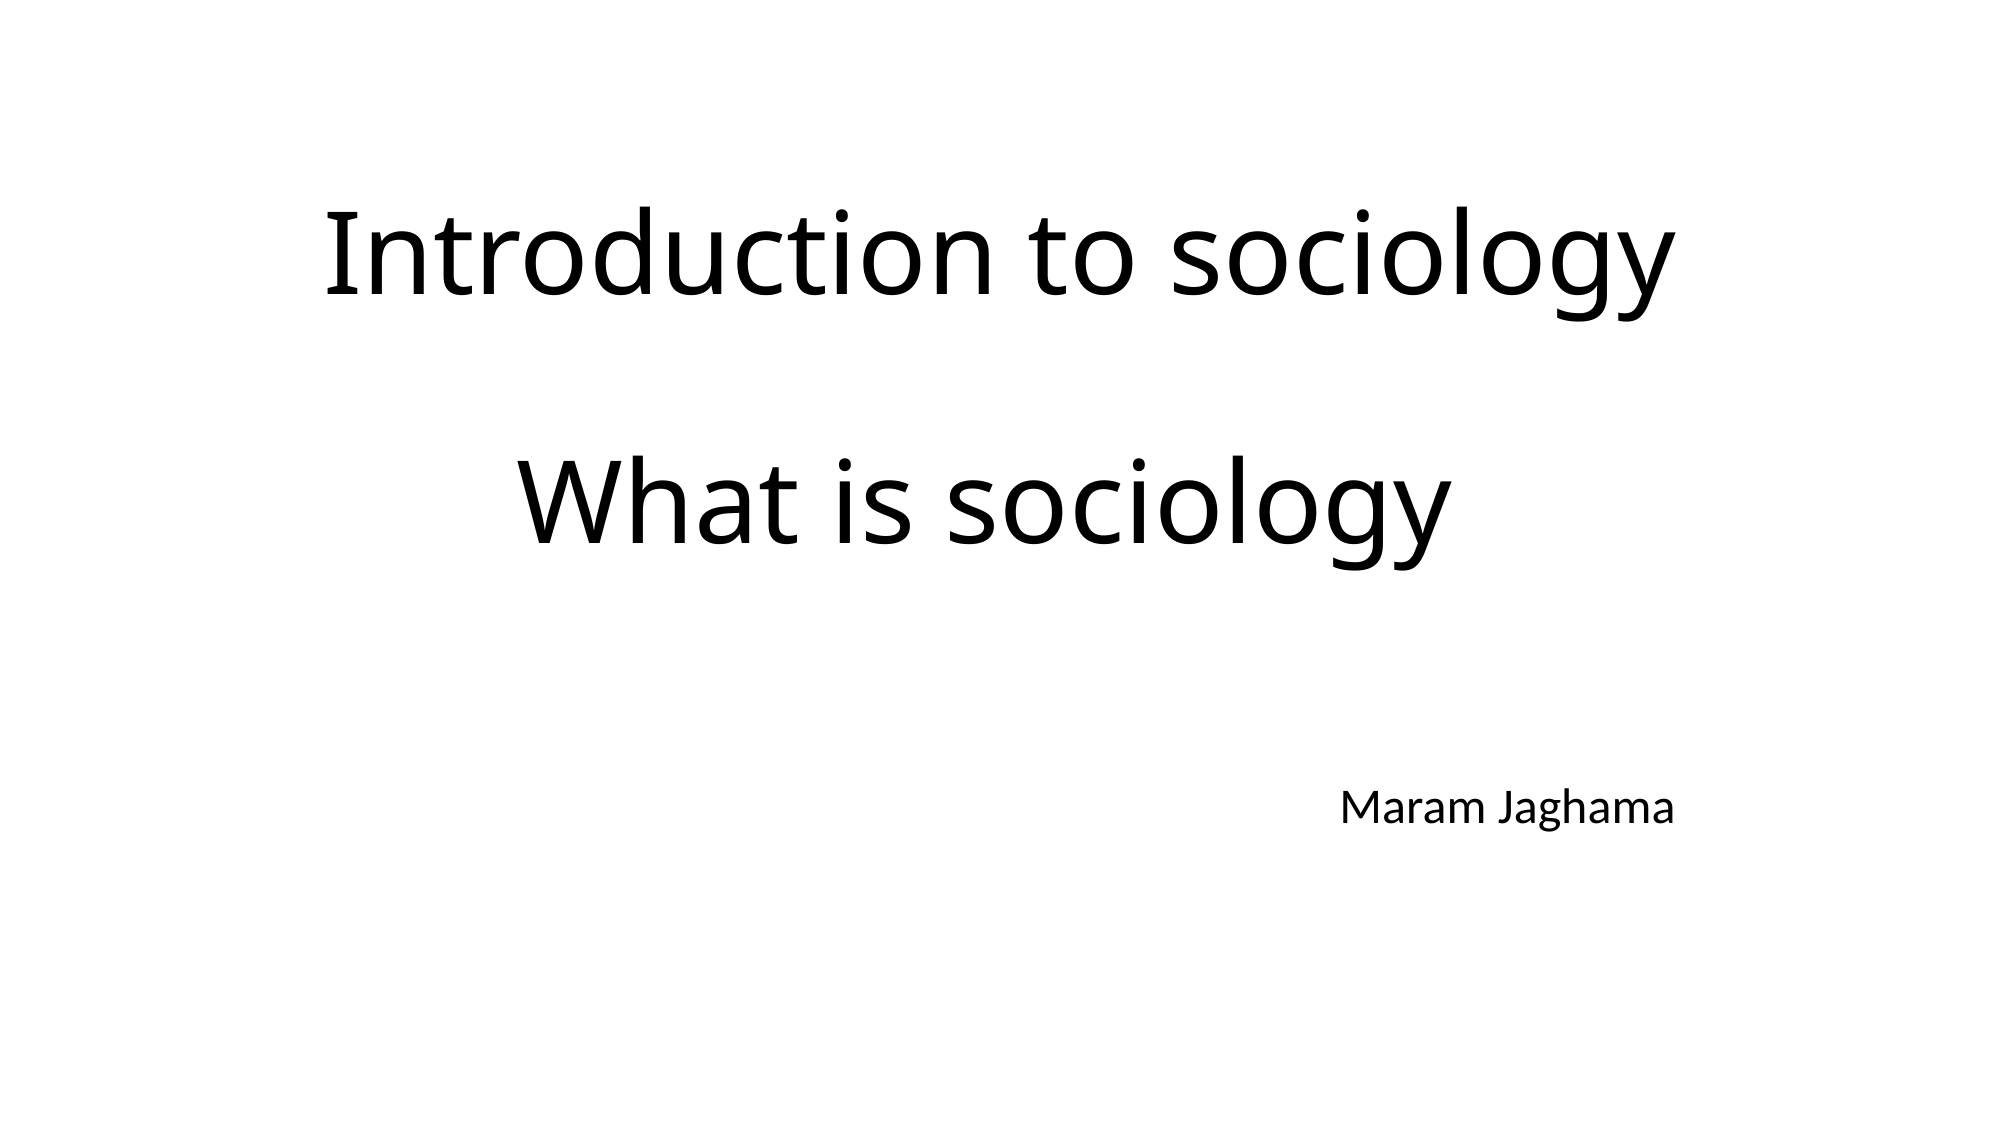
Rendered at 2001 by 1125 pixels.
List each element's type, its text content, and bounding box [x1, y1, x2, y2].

subtitle Maram Jaghama [1264, 772, 1750, 863]
title Introduction to sociology What is sociology [249, 184, 1750, 576]
